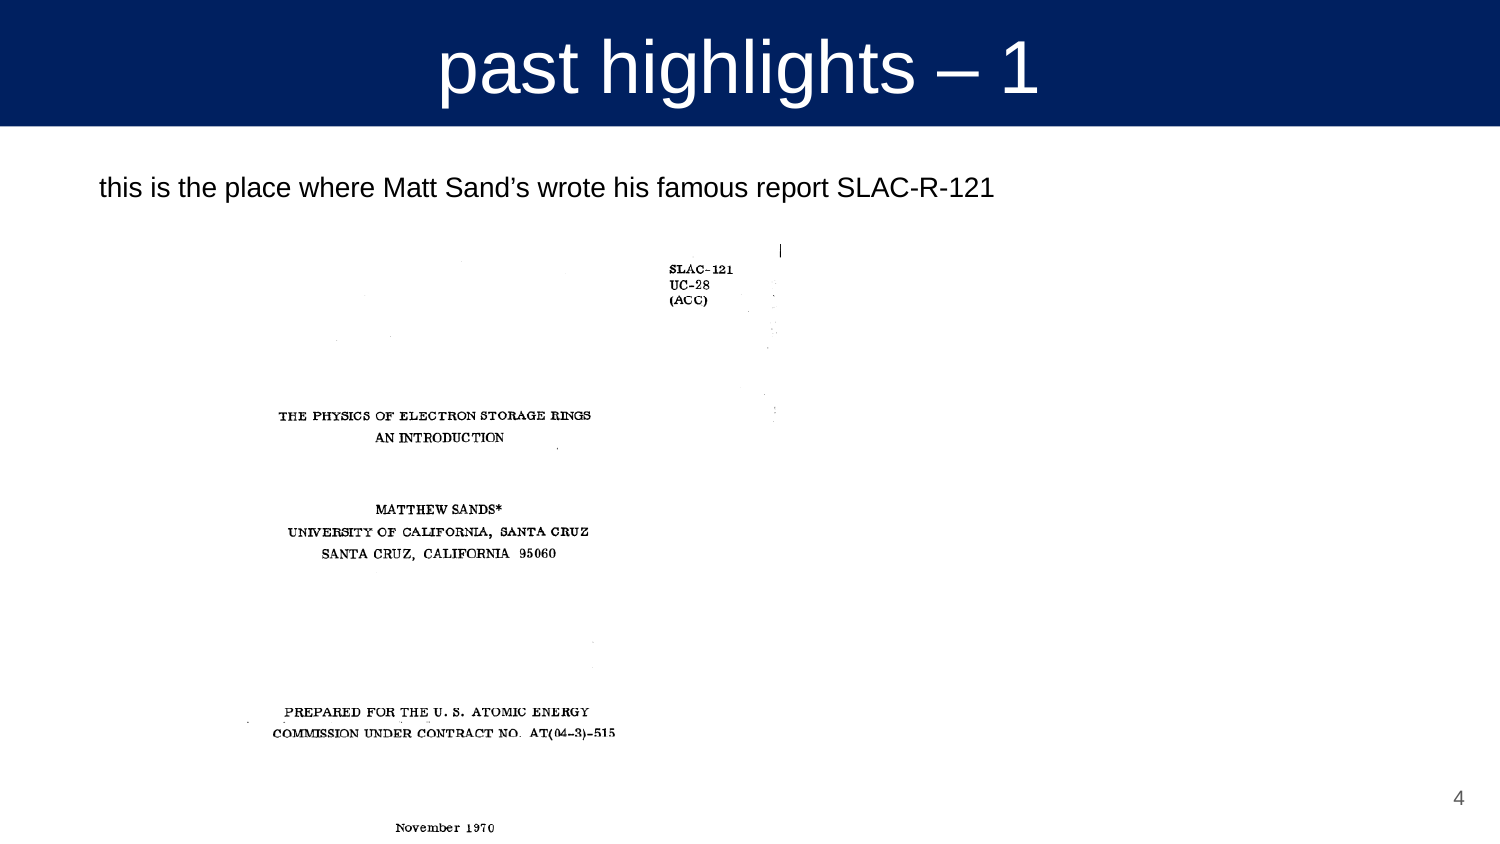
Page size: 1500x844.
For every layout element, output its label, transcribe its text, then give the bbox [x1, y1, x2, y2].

slide_number 4 [1389, 764, 1480, 830]
title past highlights – 1 [0, 0, 1500, 127]
text_box this is the place where Matt Sand’s wrote his famous report SLAC-R-121 [84, 161, 1011, 346]
picture [206, 244, 781, 844]
